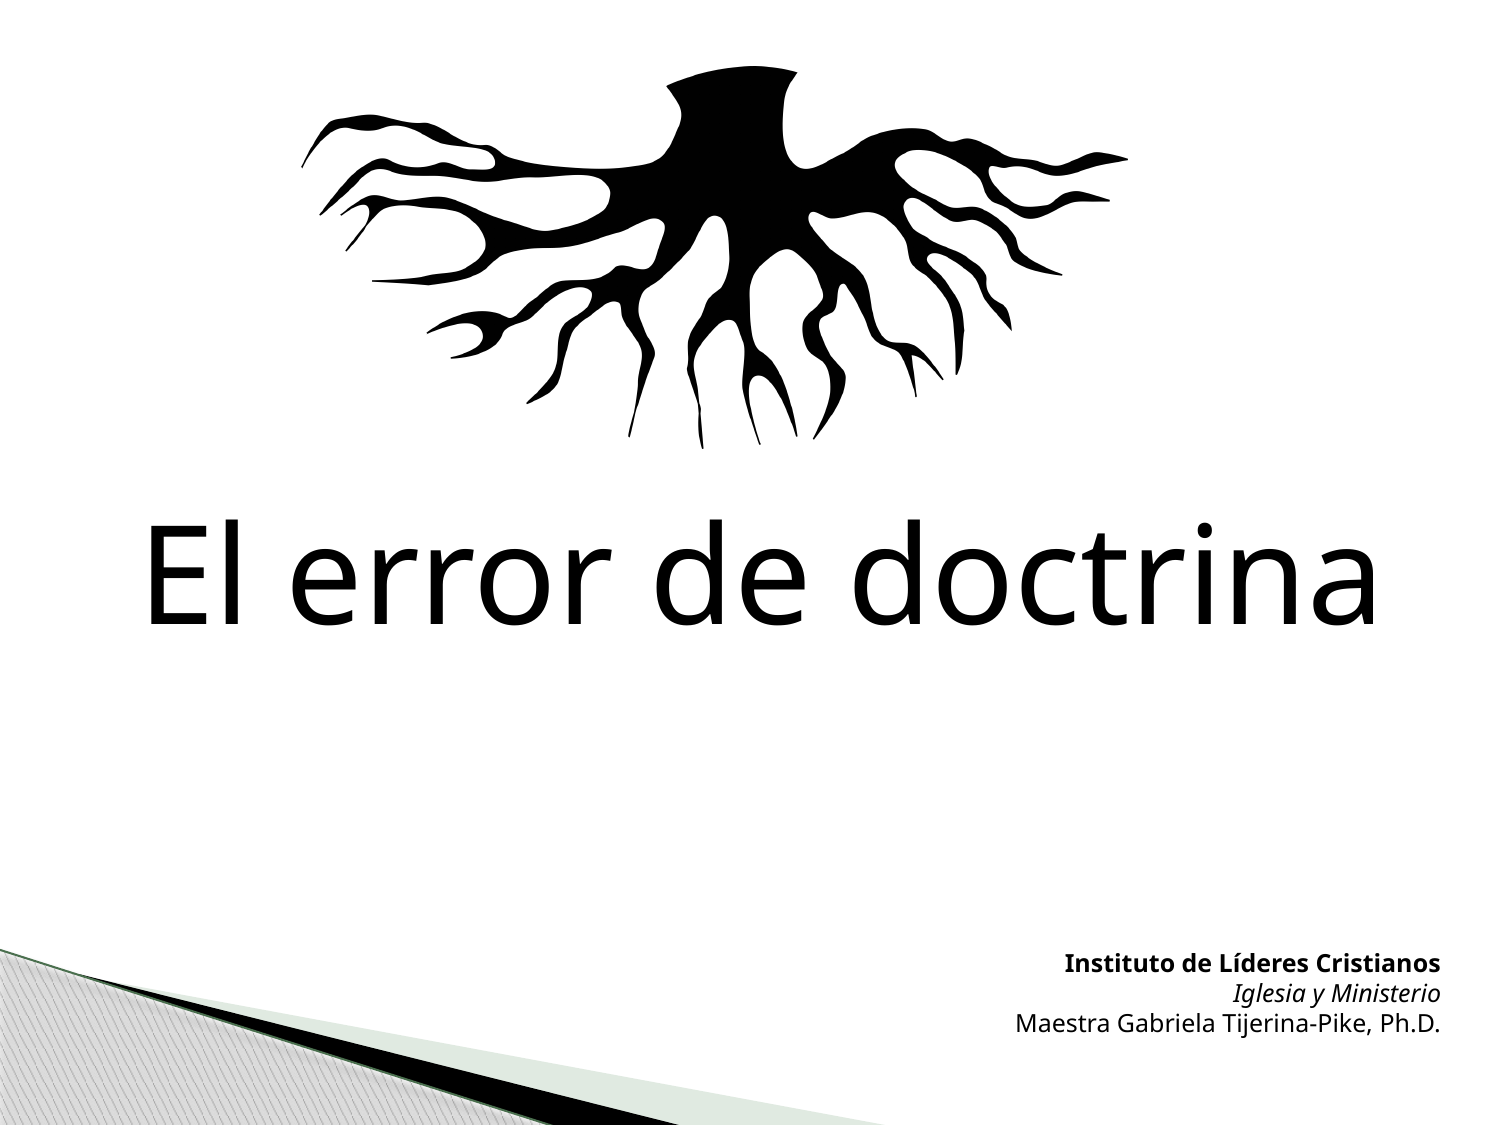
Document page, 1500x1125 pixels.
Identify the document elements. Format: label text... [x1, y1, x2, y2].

text_box Instituto de Líderes Cristianos Iglesia y Ministerio Maestra Gabriela Tijerina-Pike, Ph.D. [891, 940, 1457, 1046]
text_box El error de doctrina [88, 479, 1436, 660]
picture [300, 66, 1129, 449]
